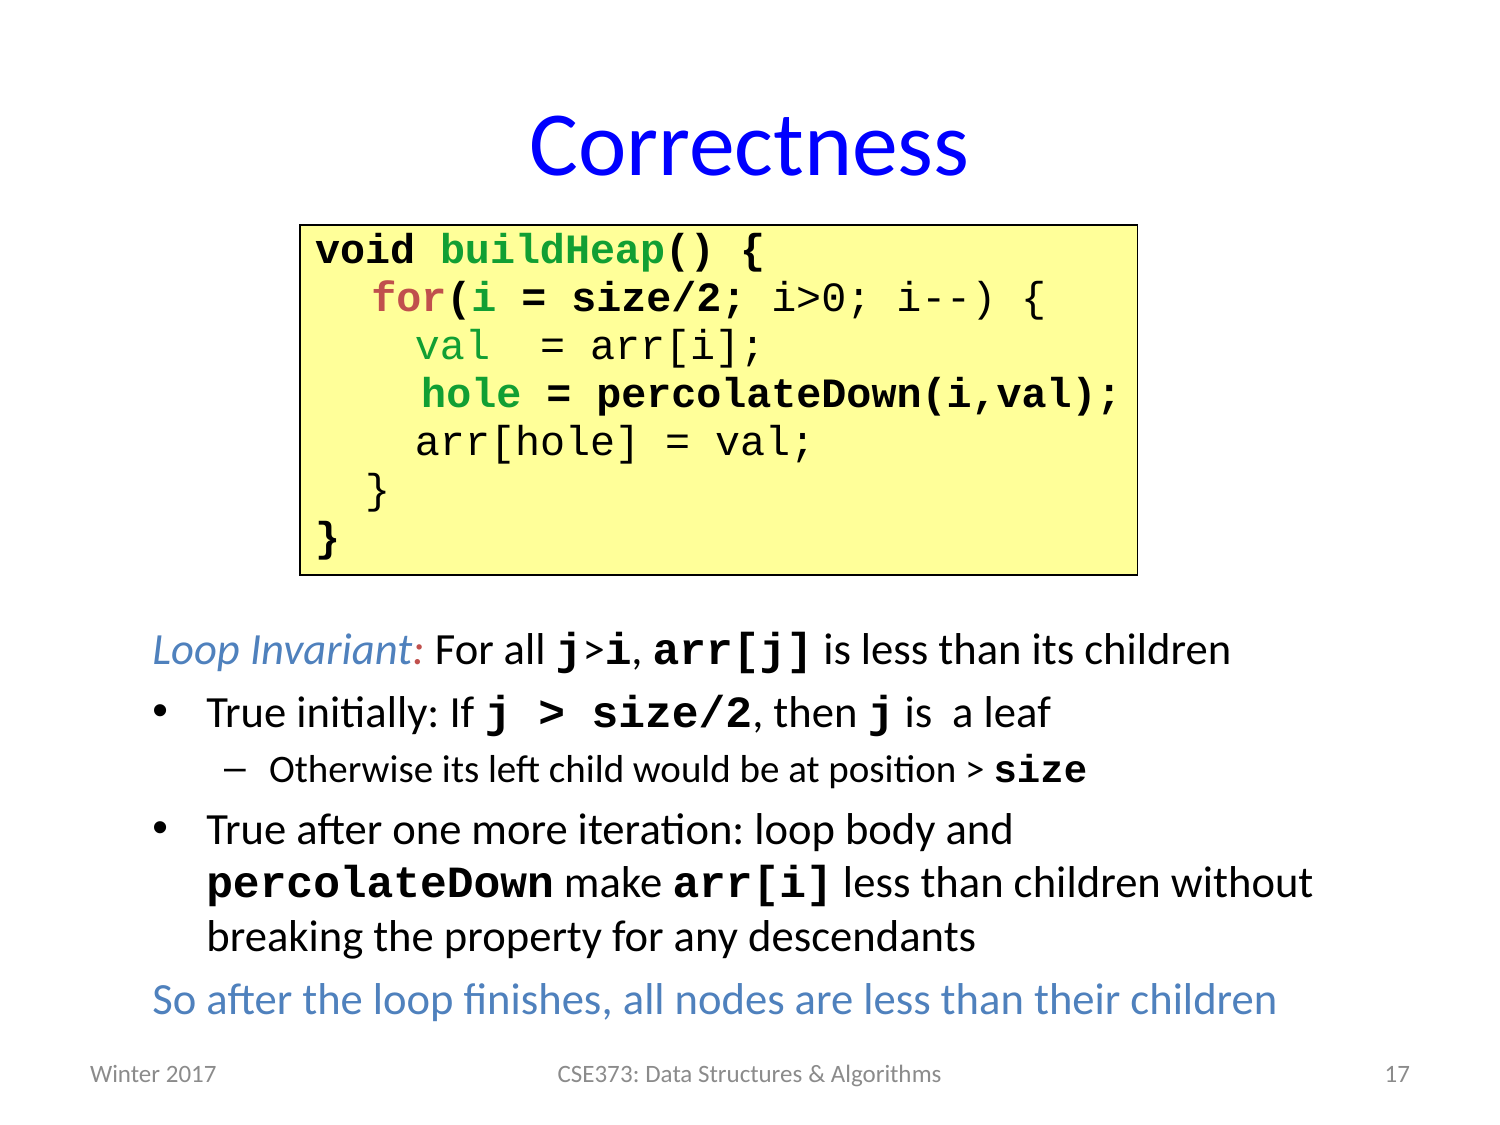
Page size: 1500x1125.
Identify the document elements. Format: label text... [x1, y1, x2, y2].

text_box void buildHeap() { for(i = size/2; i>0; i--) { val = arr[i]; hole = percolateDown(i,val); arr[hole] = val; } } [299, 224, 1138, 575]
title Correctness [75, 45, 1425, 233]
slide_number 17 [1074, 1042, 1425, 1103]
list Loop Invariant: For all j>i, arr[j] is less than its children True initially: If j > size/2, then j is a leaf Otherwise its left child would be at position > size True after one more iteration: loop body and percolateDown make arr[i] less than children without breaking the property for any descendants So after the loop finishes, all nodes are less than their children [137, 612, 1388, 1038]
footer CSE373: Data Structures & Algorithms [512, 1042, 988, 1103]
slide_number Winter 2017 [75, 1042, 425, 1103]
